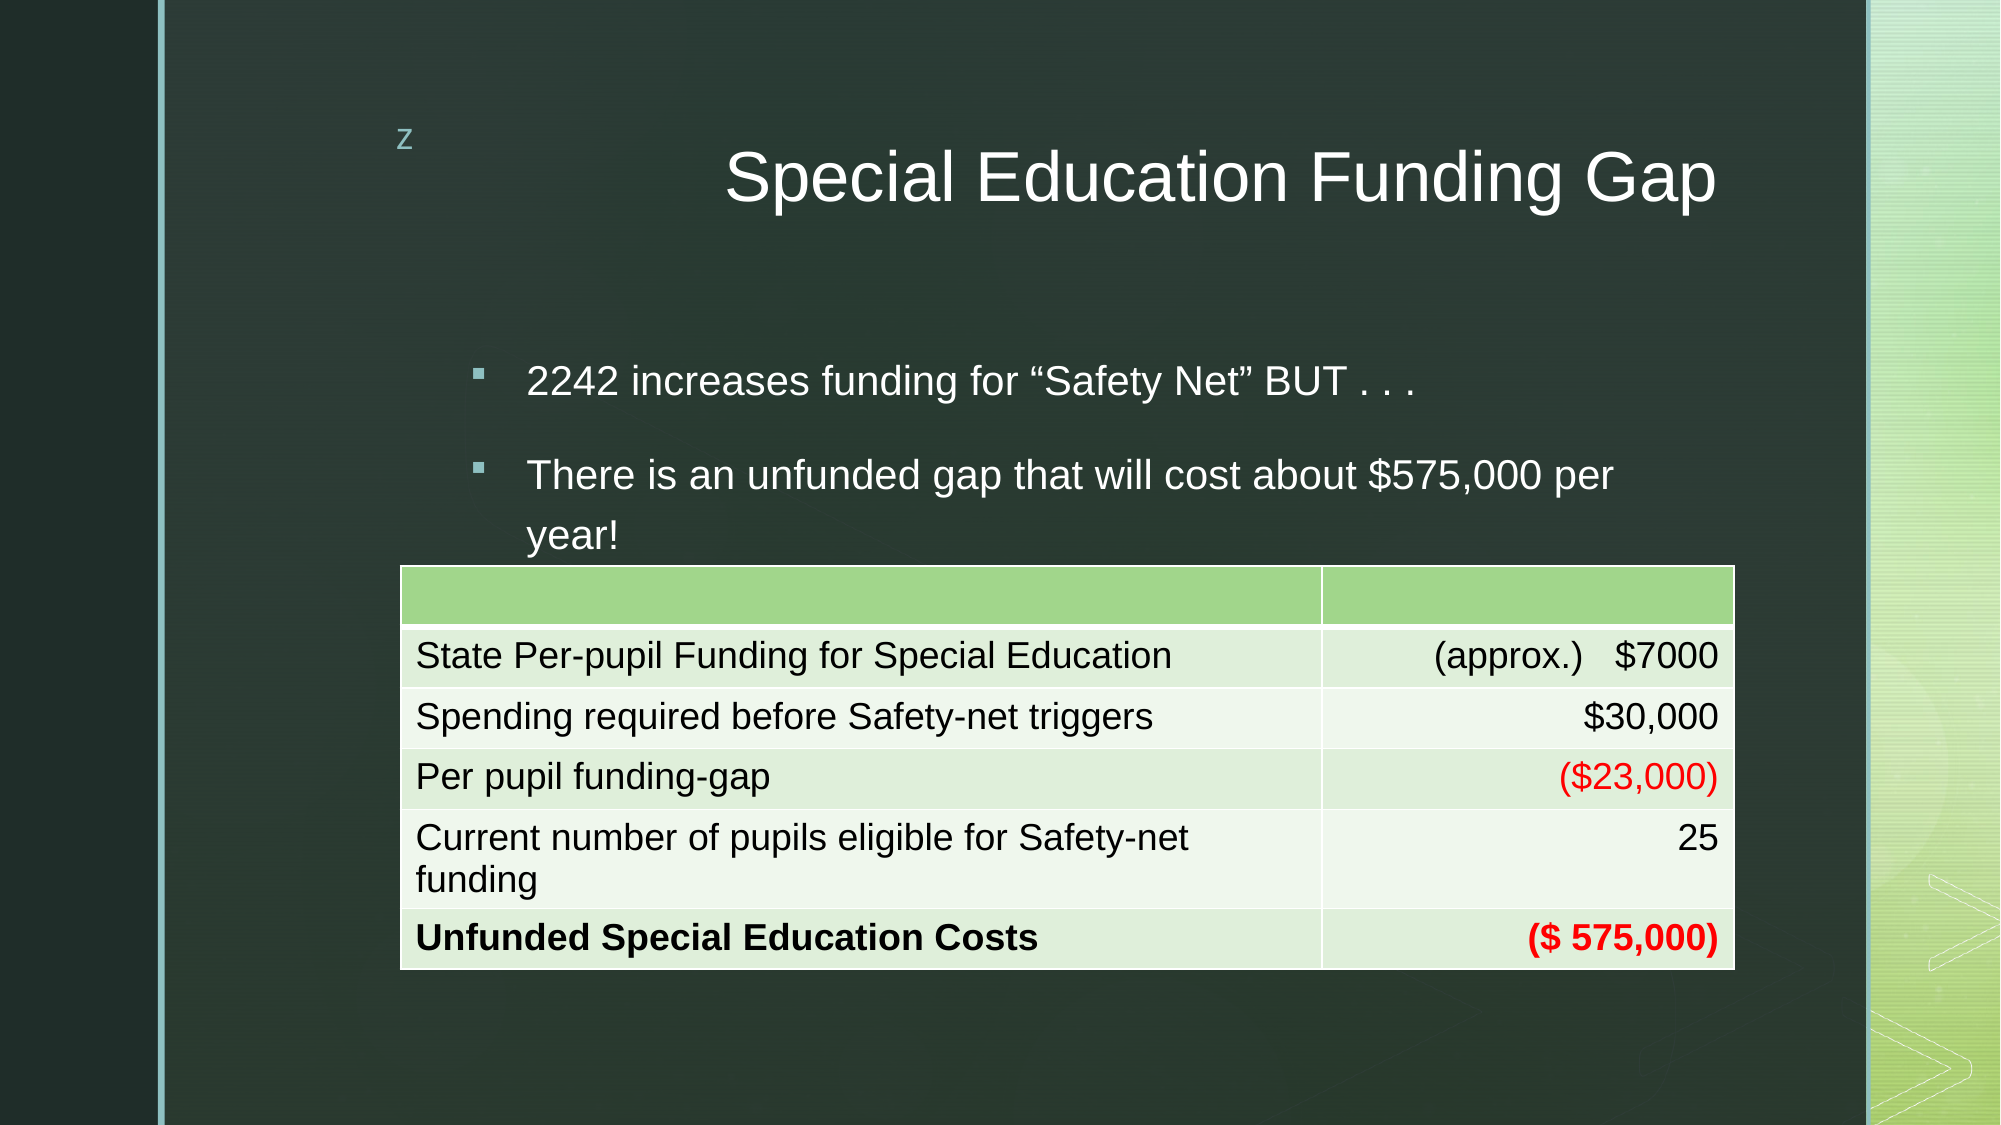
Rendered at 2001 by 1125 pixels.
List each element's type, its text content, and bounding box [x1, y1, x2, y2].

table_header [1323, 567, 1733, 624]
table_cell Spending required before Safety-net triggers [402, 689, 1321, 748]
table_cell 25 [1323, 810, 1733, 908]
table_header [402, 567, 1321, 624]
table_cell Per pupil funding-gap [402, 749, 1321, 809]
table_cell State Per-pupil Funding for Special Education [402, 630, 1321, 687]
picture [1871, 0, 2001, 1125]
table_cell ($23,000) [1323, 749, 1733, 809]
table_cell $30,000 [1323, 689, 1733, 748]
title Special Education Funding Gap [428, 132, 1734, 310]
table_cell Current number of pupils eligible for Safety-net funding [402, 810, 1321, 908]
list 2242 increases funding for “Safety Net” BUT . . . There is an unfunded gap that will cost about $575,000 per year! [454, 336, 1734, 565]
table_cell Unfunded Special Education Costs [402, 909, 1321, 968]
table_cell (approx.) $7000 [1323, 630, 1733, 687]
table_cell ($ 575,000) [1323, 909, 1733, 968]
